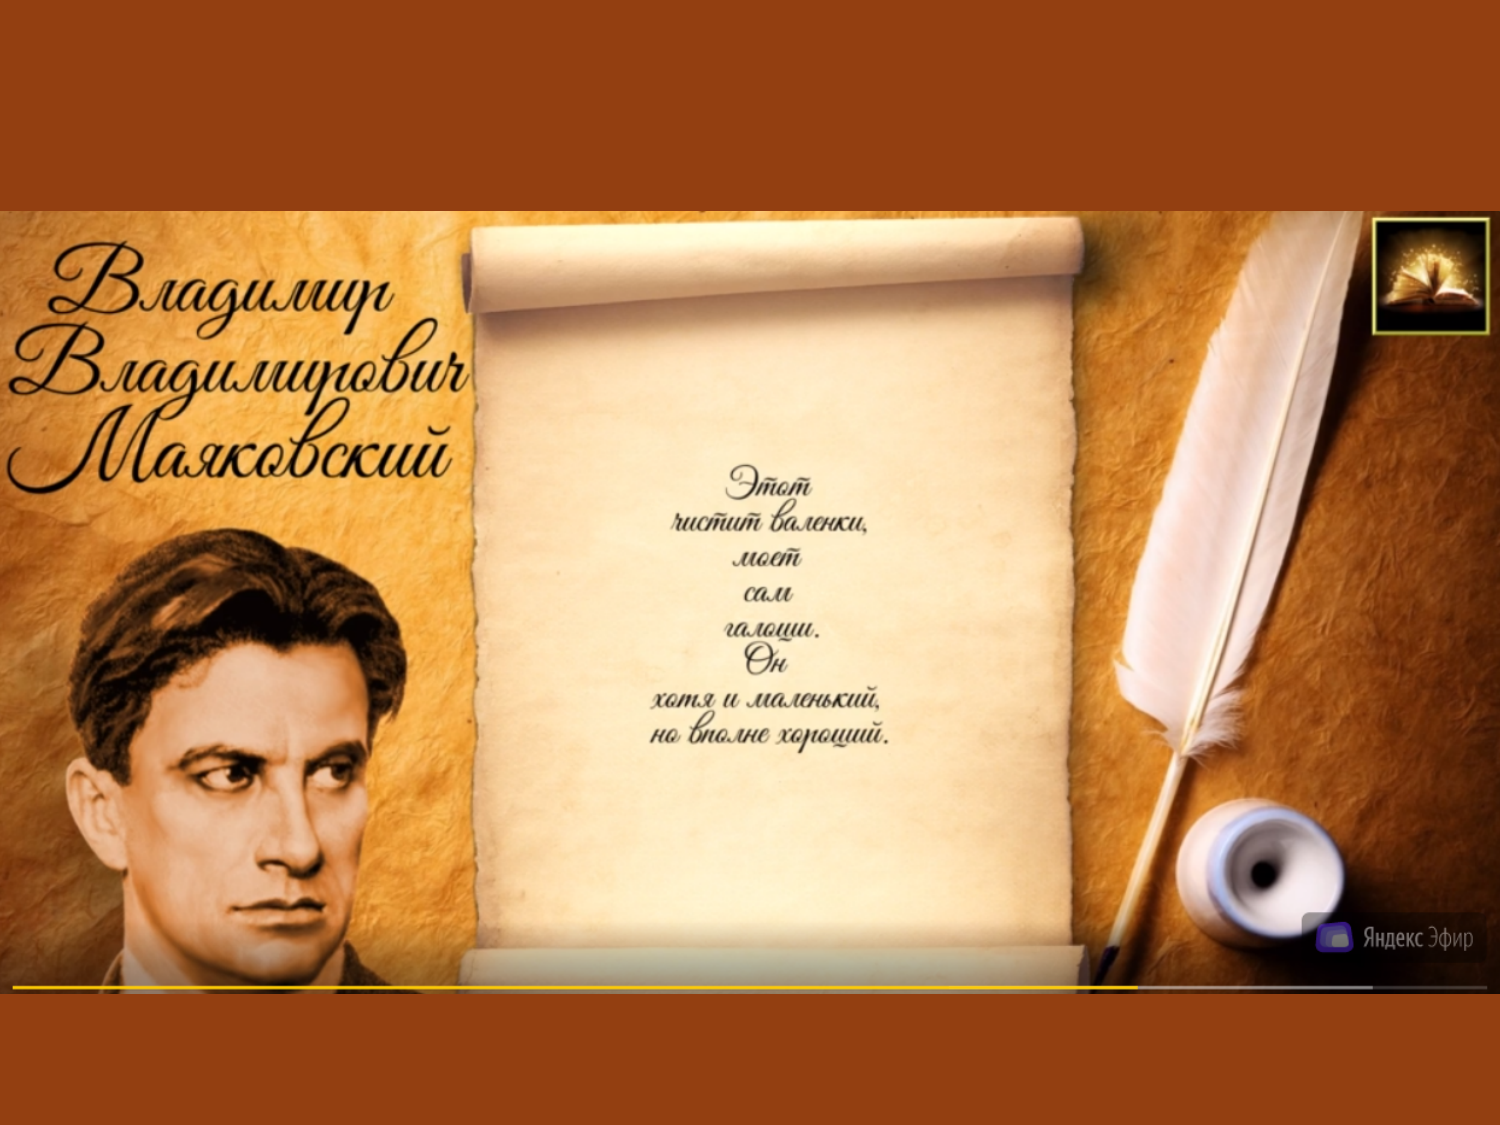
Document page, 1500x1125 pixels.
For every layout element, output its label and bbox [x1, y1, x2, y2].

picture [0, 211, 1500, 994]
